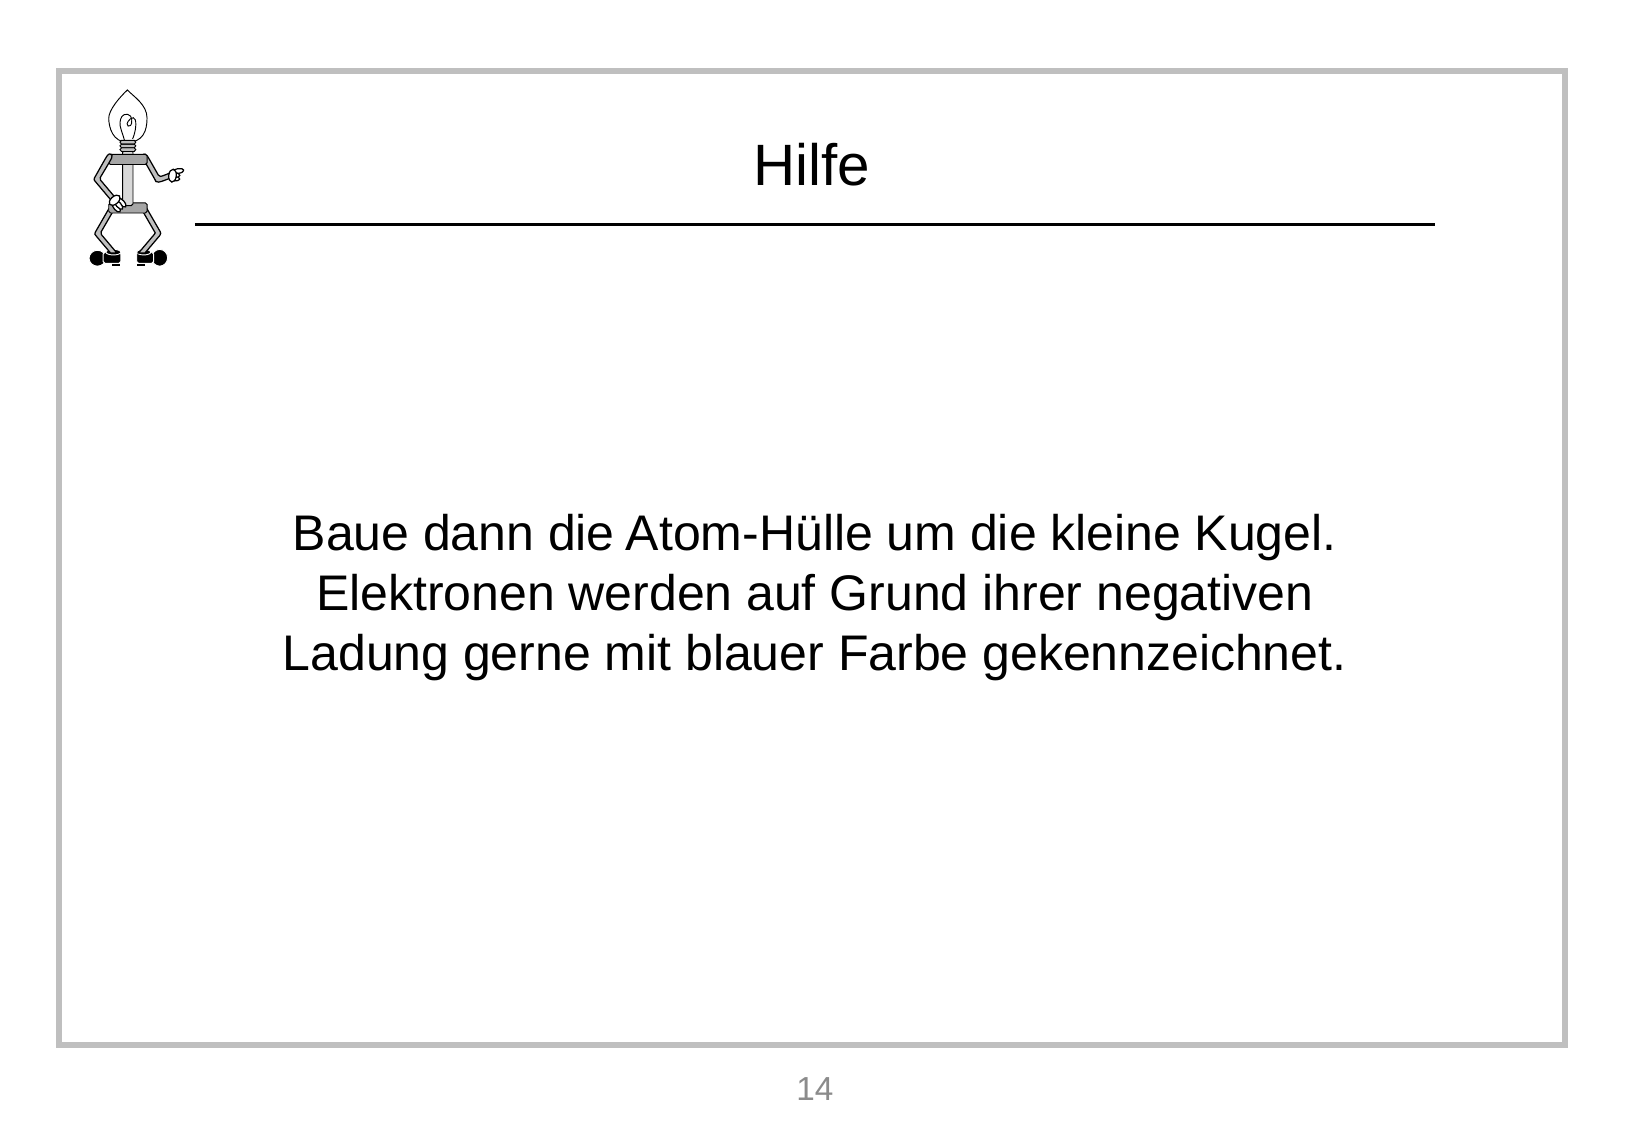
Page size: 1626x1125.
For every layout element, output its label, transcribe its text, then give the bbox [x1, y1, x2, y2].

slide_number 14 [631, 1057, 998, 1117]
list Baue dann die Atom-Hülle um die kleine Kugel. Elektronen werden auf Grund ihrer negativen Ladung gerne mit blauer Farbe gekennzeichnet. [224, 236, 1406, 945]
